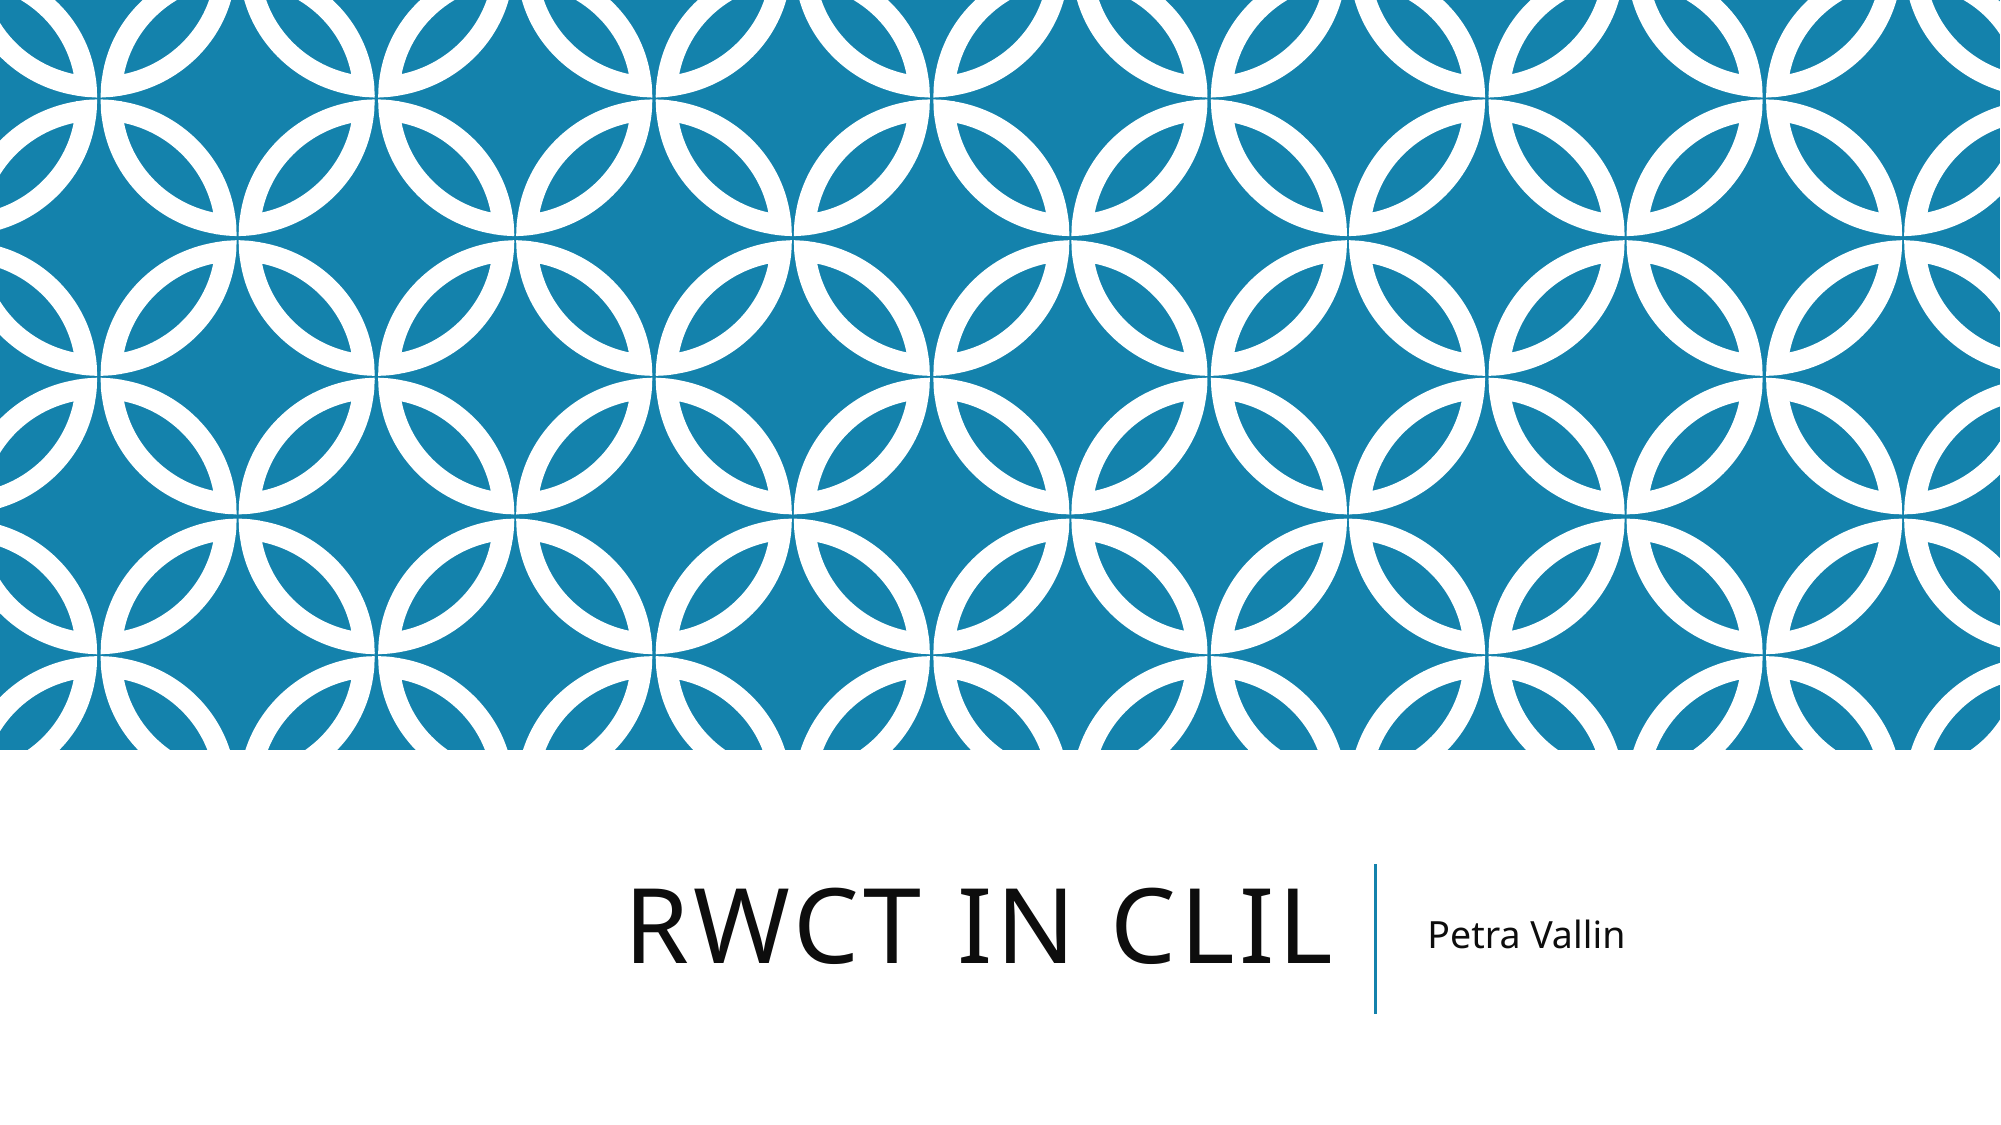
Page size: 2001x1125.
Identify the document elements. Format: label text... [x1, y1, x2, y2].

title RWCT in CLIL [75, 813, 1350, 1054]
subtitle Petra Vallin [1412, 813, 1938, 1054]
